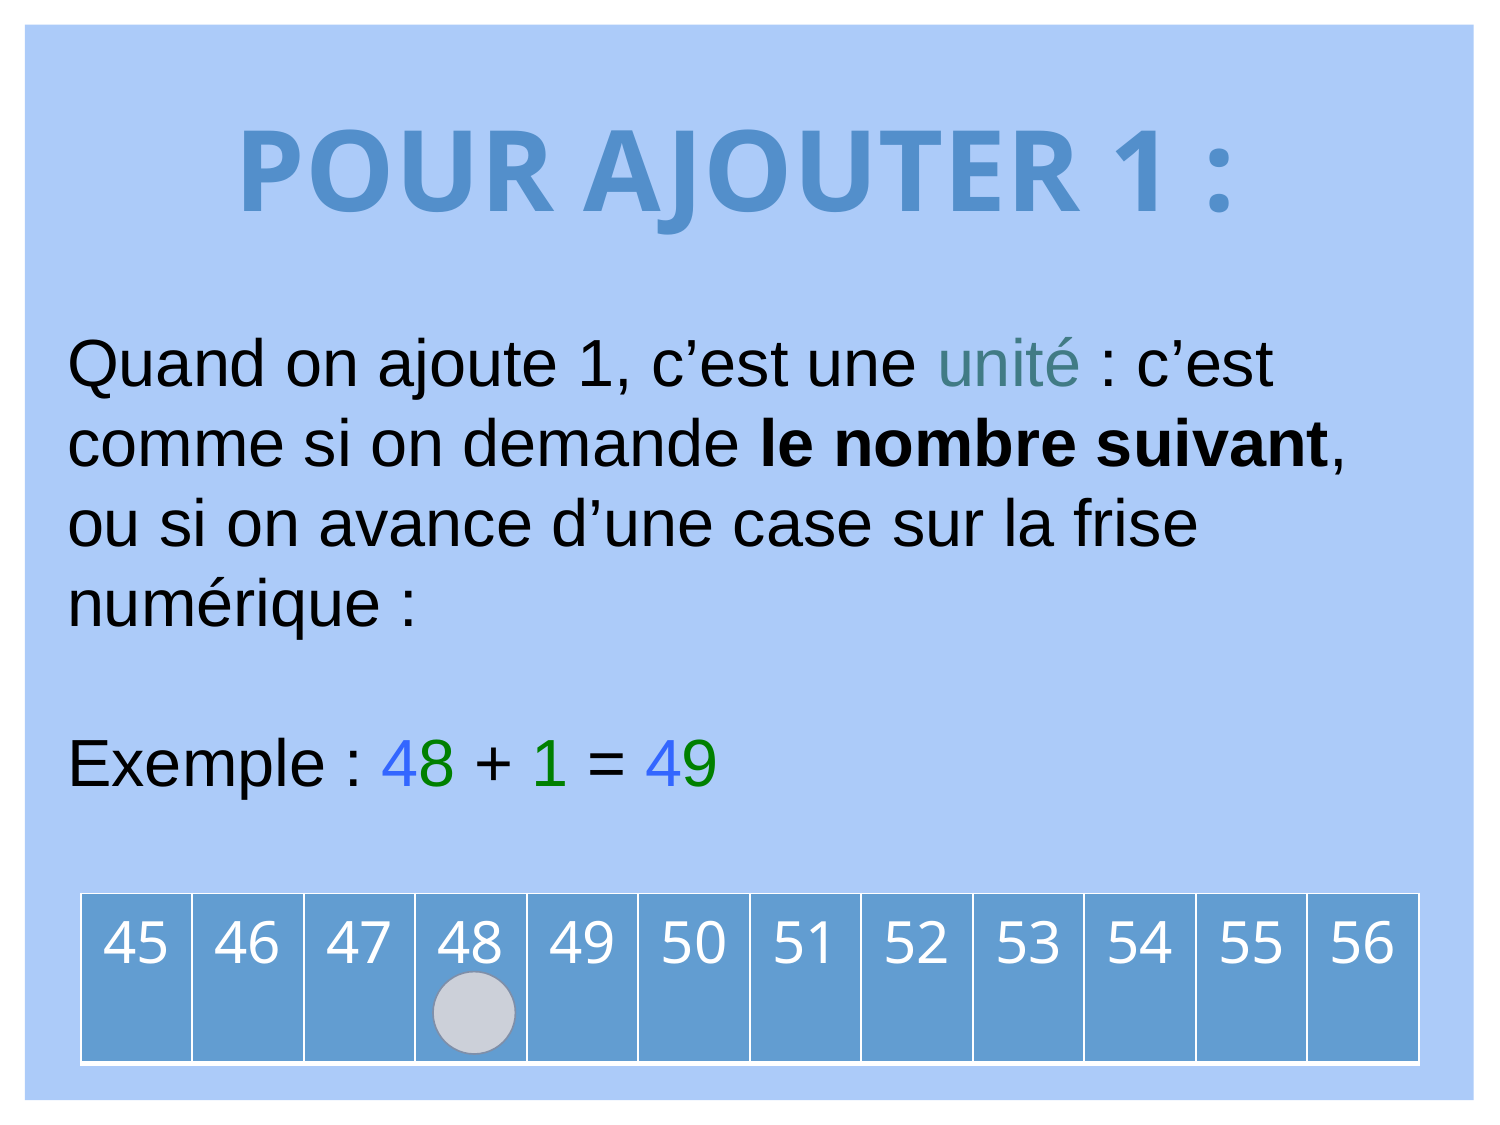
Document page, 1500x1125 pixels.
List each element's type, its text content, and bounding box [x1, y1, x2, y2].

table_header 52 [862, 894, 972, 1061]
table_header 56 [1308, 894, 1418, 1061]
table_header 47 [305, 894, 414, 1061]
table_header 53 [974, 894, 1083, 1061]
text_box Quand on ajoute 1, c’est une unité : c’est comme si on demande le nombre suivant, ou si on avance d’une case sur la frise numérique : Exemple : 48 + 1 = 49 [52, 312, 1448, 807]
text_box Pour ajouter 1 : [219, 91, 1281, 242]
table_header 46 [193, 894, 303, 1061]
table_header 45 [82, 894, 191, 1061]
table_header 50 [639, 894, 749, 1061]
table_header 54 [1085, 894, 1195, 1061]
table_header 55 [1197, 894, 1306, 1061]
table_header 48 [416, 894, 526, 1061]
table_header 51 [751, 894, 860, 1061]
text_box [432, 970, 517, 1055]
table_header 49 [528, 894, 637, 1061]
